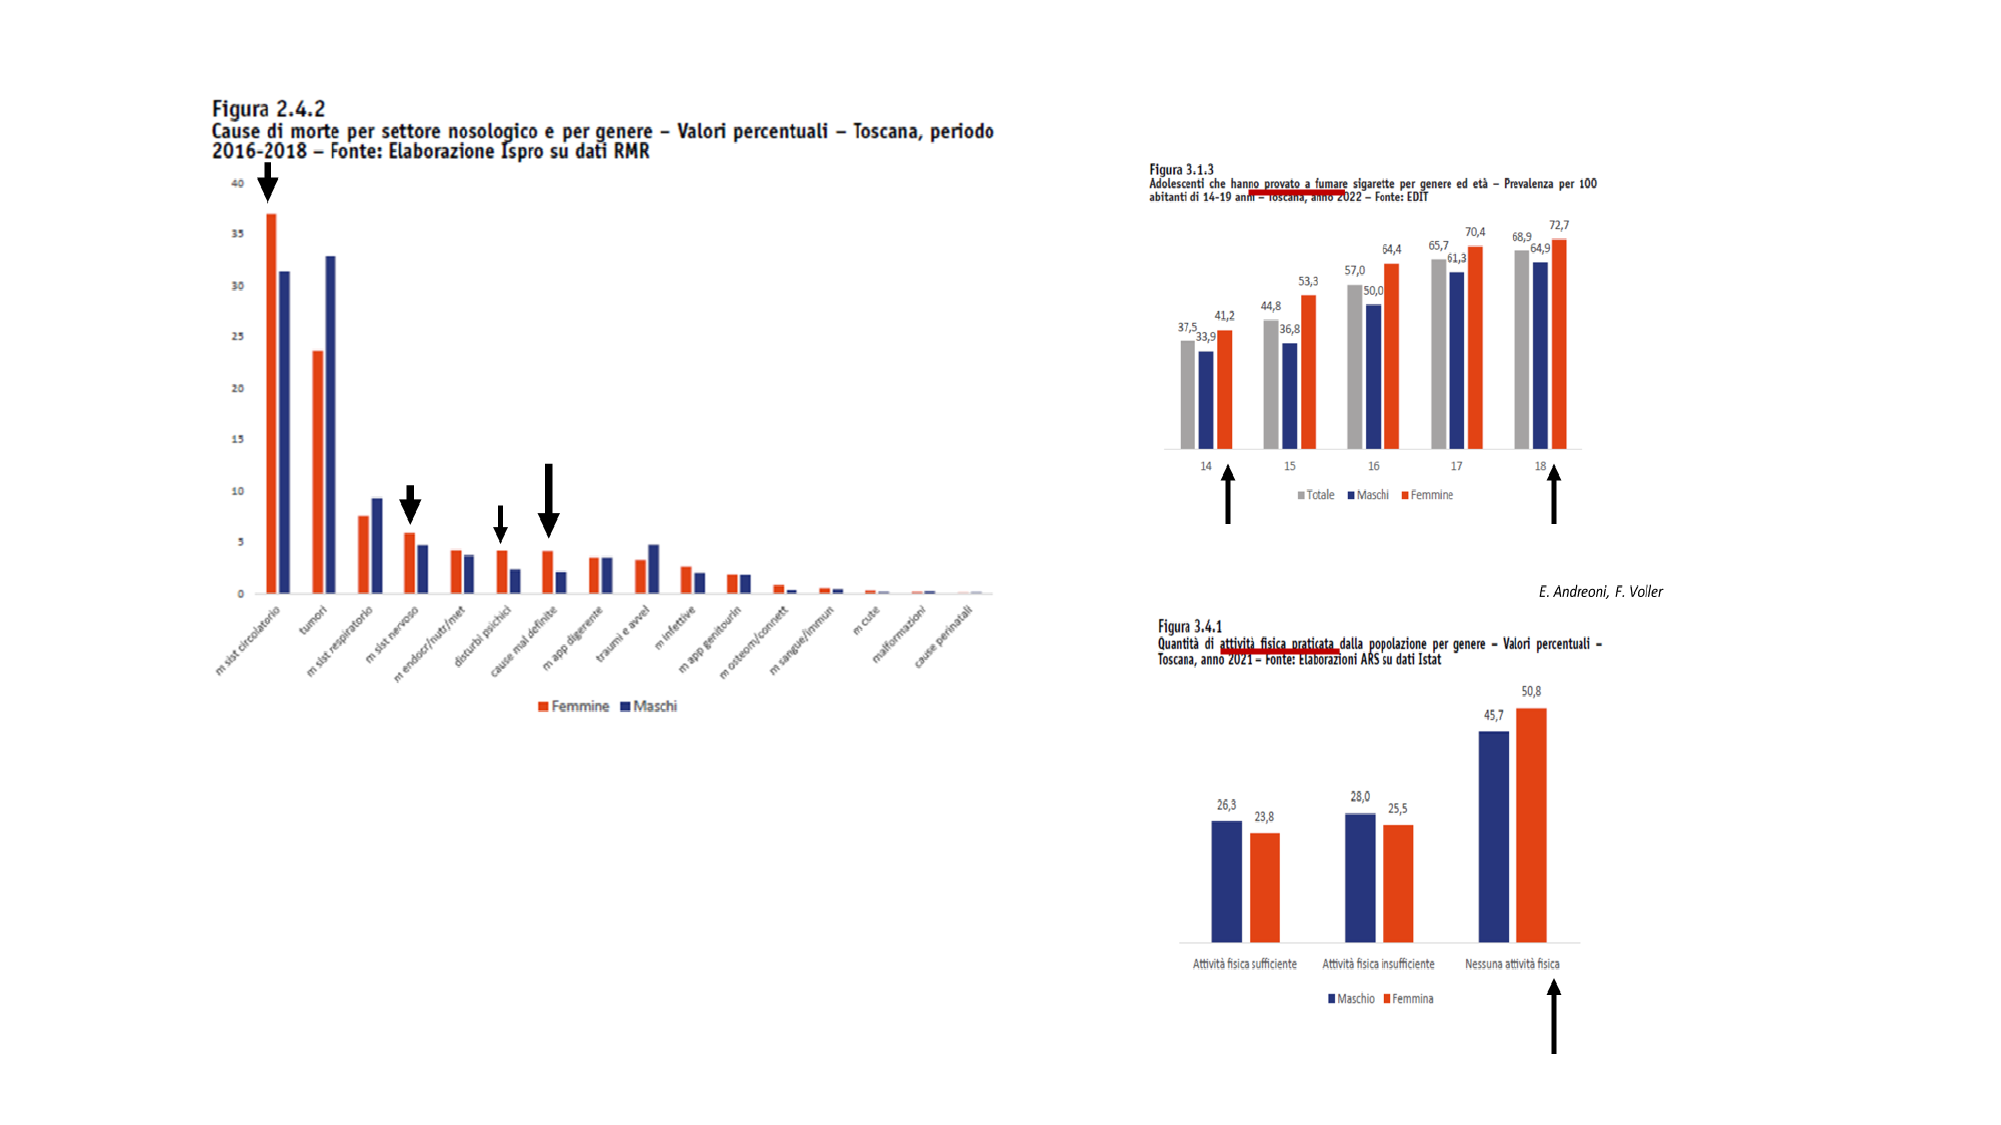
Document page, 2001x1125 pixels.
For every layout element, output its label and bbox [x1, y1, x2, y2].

picture [135, 84, 1713, 1125]
